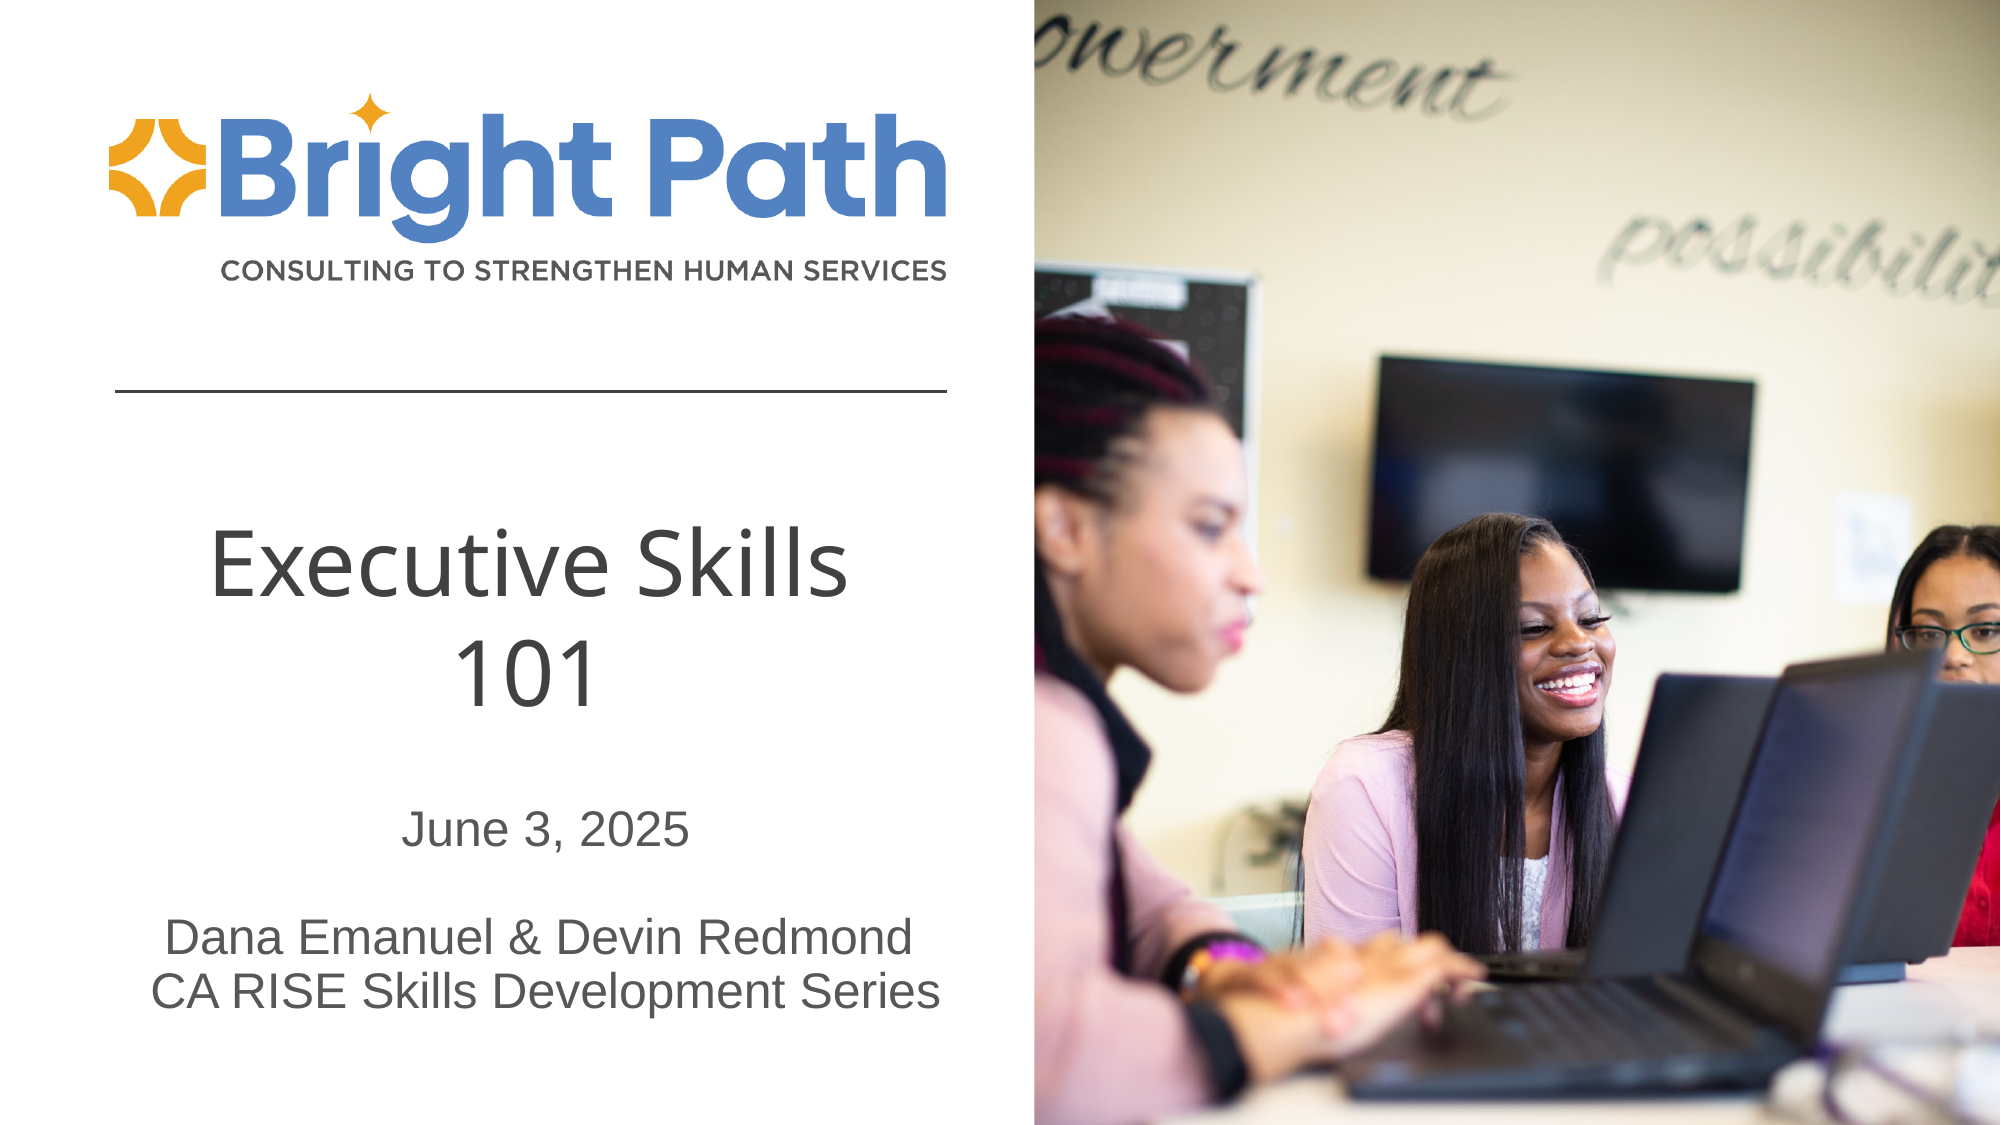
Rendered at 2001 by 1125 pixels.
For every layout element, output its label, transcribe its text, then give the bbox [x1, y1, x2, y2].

picture [1033, 0, 2000, 1125]
text_box Executive Skills 101 [112, 497, 946, 793]
picture [90, 75, 967, 296]
subtitle June 3, 2025 Dana Emanuel & Devin Redmond CA RISE Skills Development Series [102, 795, 990, 1106]
